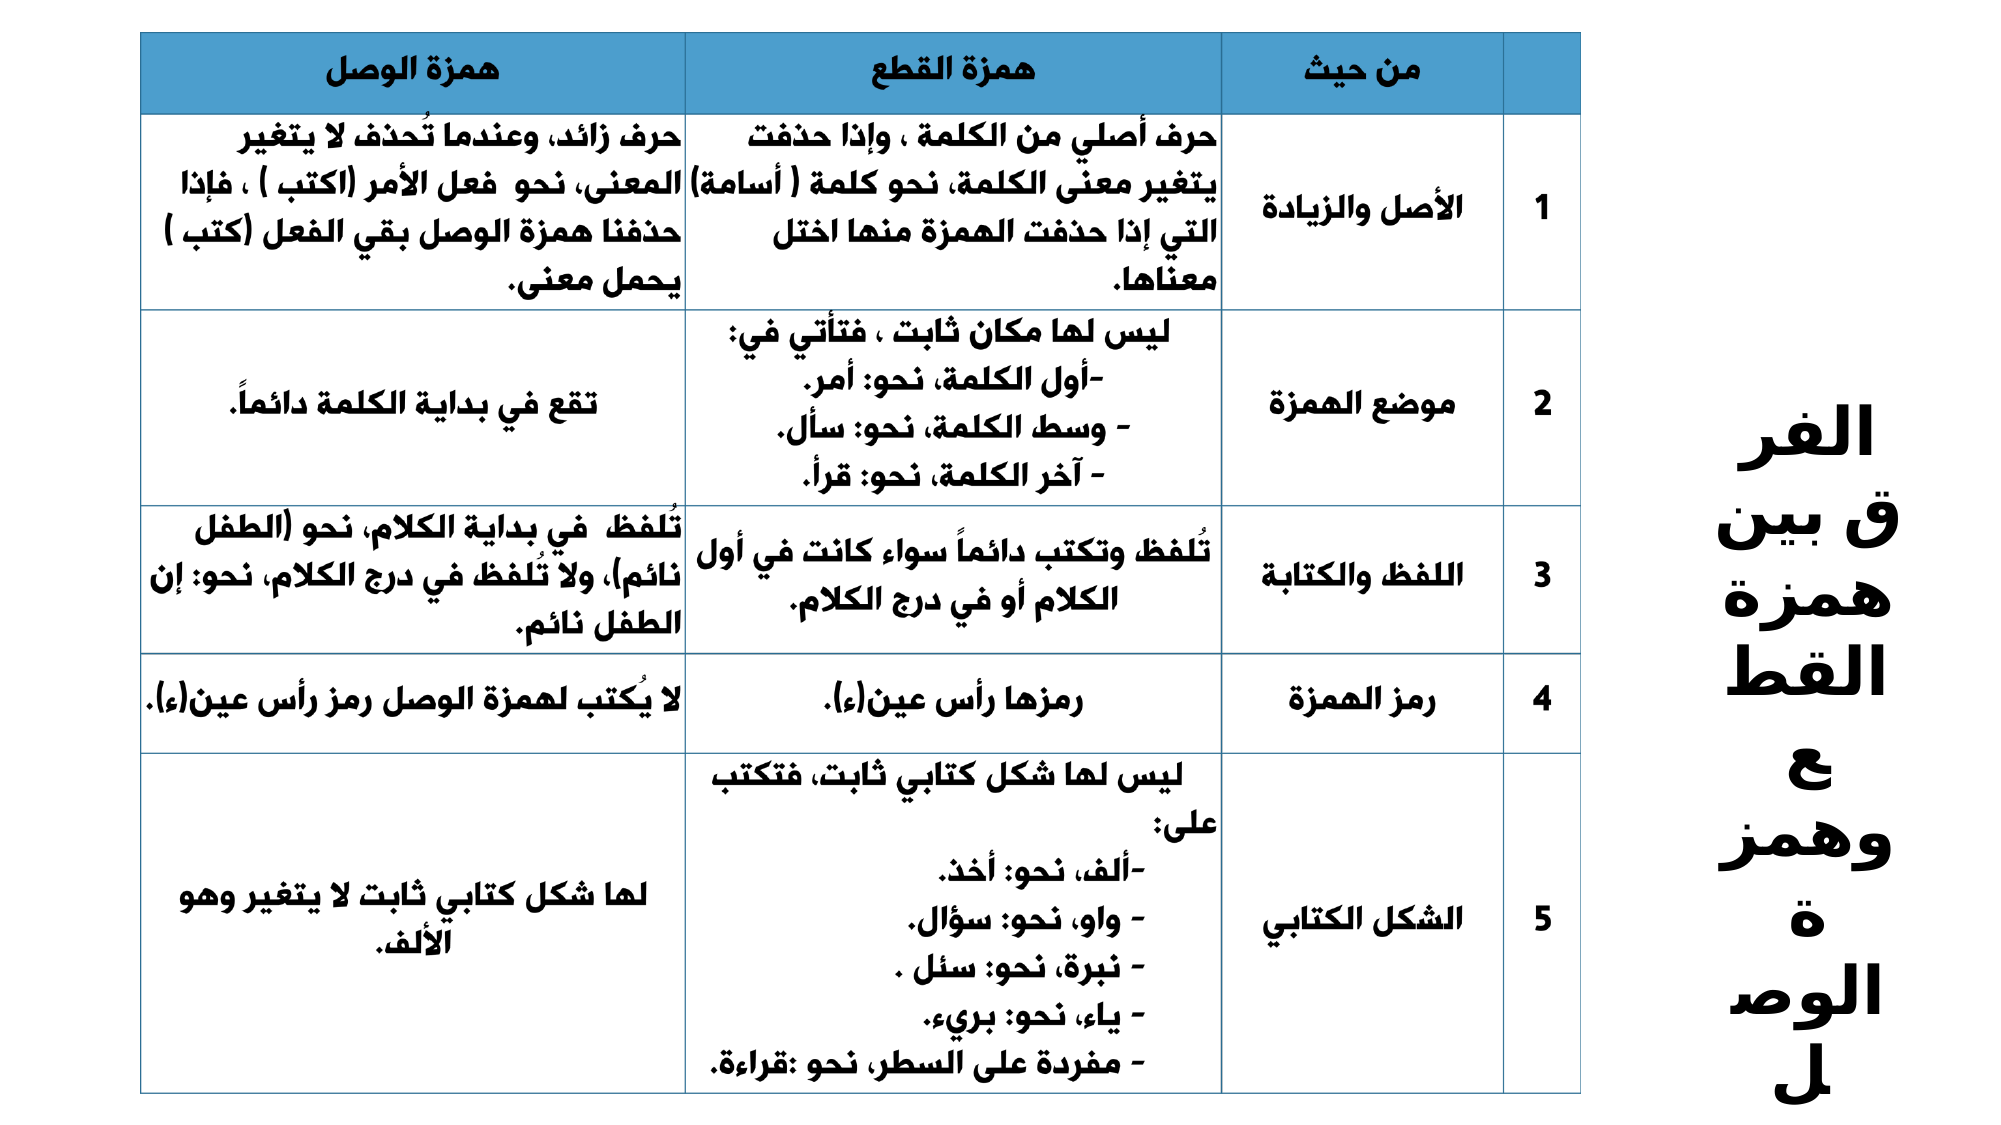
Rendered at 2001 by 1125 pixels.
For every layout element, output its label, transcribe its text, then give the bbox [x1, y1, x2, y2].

text_box الفرق بين همزة القطع وهمزة الوصل [1697, 381, 1921, 1125]
picture [140, 32, 1581, 1125]
